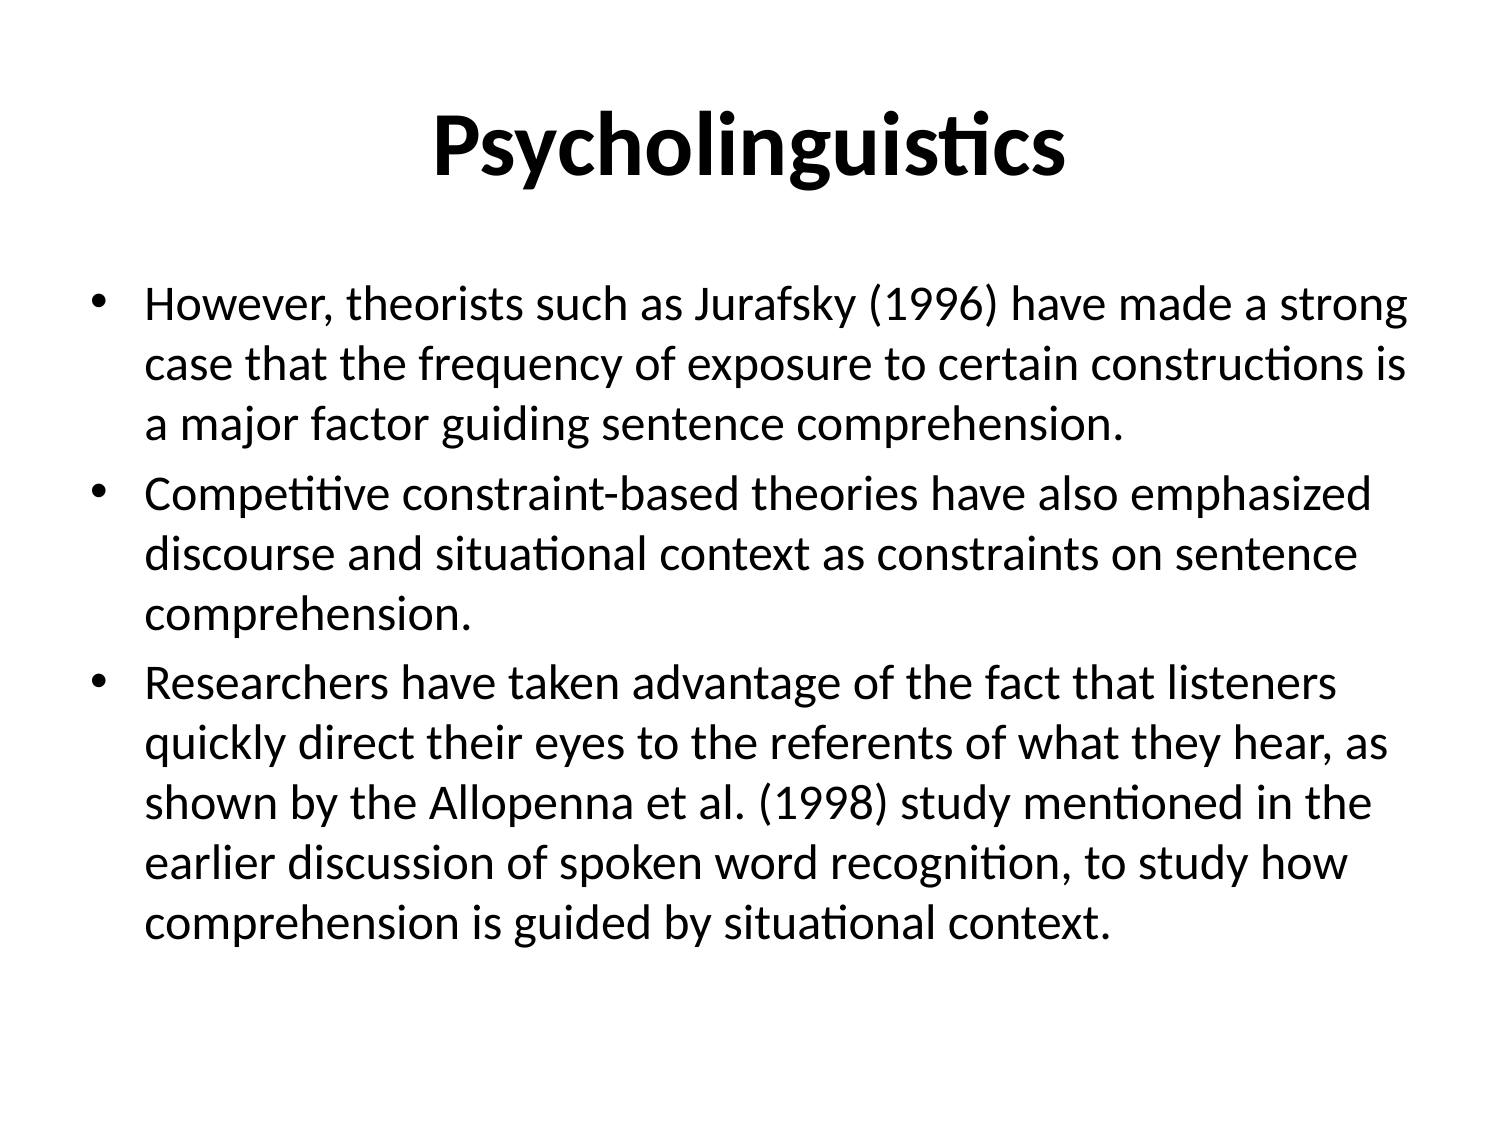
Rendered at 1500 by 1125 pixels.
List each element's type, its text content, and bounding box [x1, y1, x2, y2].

list However, theorists such as Jurafsky (1996) have made a strong case that the frequency of exposure to certain constructions is a major factor guiding sentence comprehension. Competitive constraint-based theories have also emphasized discourse and situational context as constraints on sentence comprehension. Researchers have taken advantage of the fact that listeners quickly direct their eyes to the referents of what they hear, as shown by the Allopenna et al. (1998) study mentioned in the earlier discussion of spoken word recognition, to study how comprehension is guided by situational context. [75, 262, 1425, 1005]
title Psycholinguistics [75, 45, 1425, 233]
